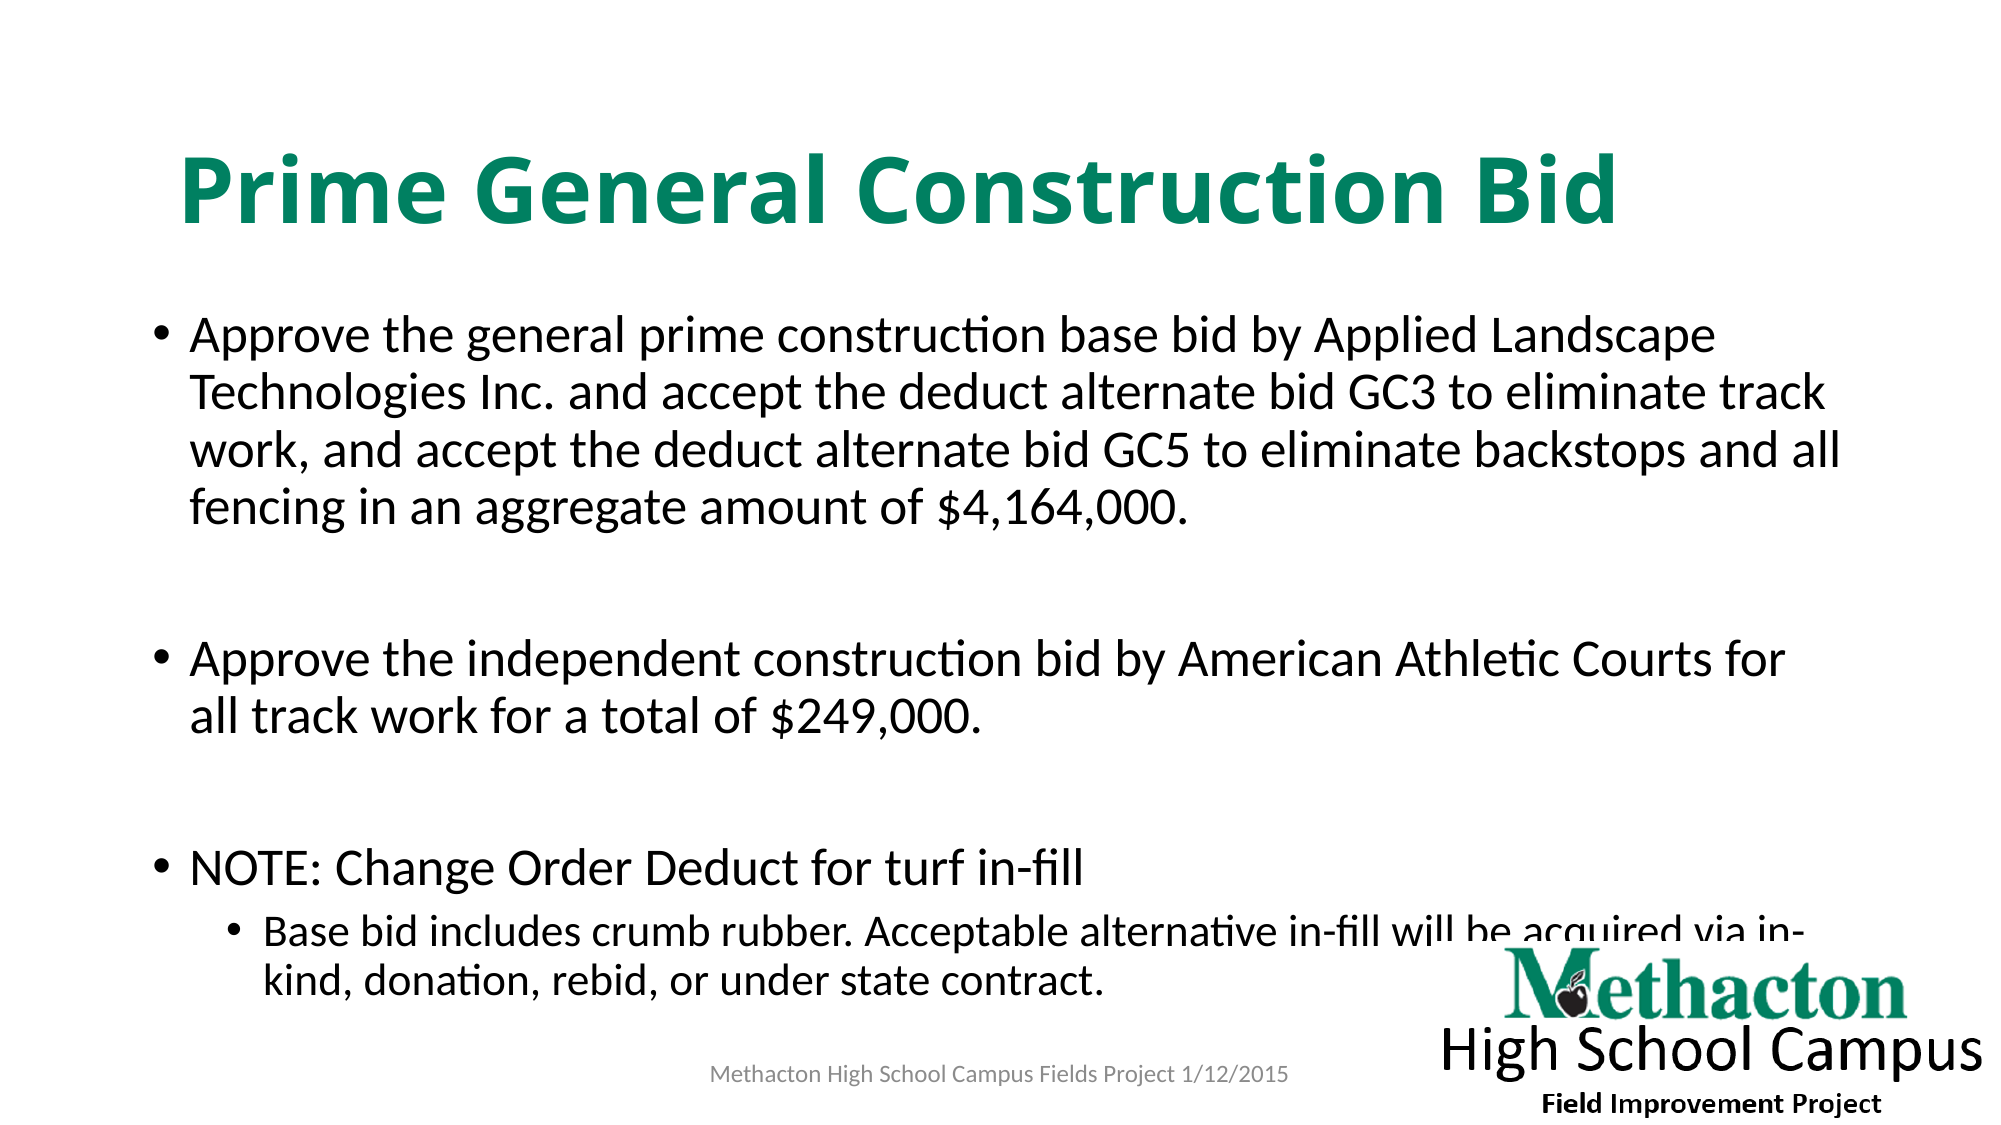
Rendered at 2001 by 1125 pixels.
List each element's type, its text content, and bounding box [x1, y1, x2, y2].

text_box Prime General Construction Bid [162, 84, 1888, 303]
picture [1436, 941, 1989, 1125]
list Approve the general prime construction base bid by Applied Landscape Technologies Inc. and accept the deduct alternate bid GC3 to eliminate track work, and accept the deduct alternate bid GC5 to eliminate backstops and all fencing in an aggregate amount of $4,164,000. Approve the independent construction bid by American Athletic Courts for all track work for a total of $249,000. NOTE: Change Order Deduct for turf in-fill Base bid includes crumb rubber. Acceptable alternative in-fill will be acquired via in-kind, donation, rebid, or under state contract. [137, 299, 1863, 1014]
footer Methacton High School Campus Fields Project 1/12/2015 [662, 1042, 1338, 1103]
